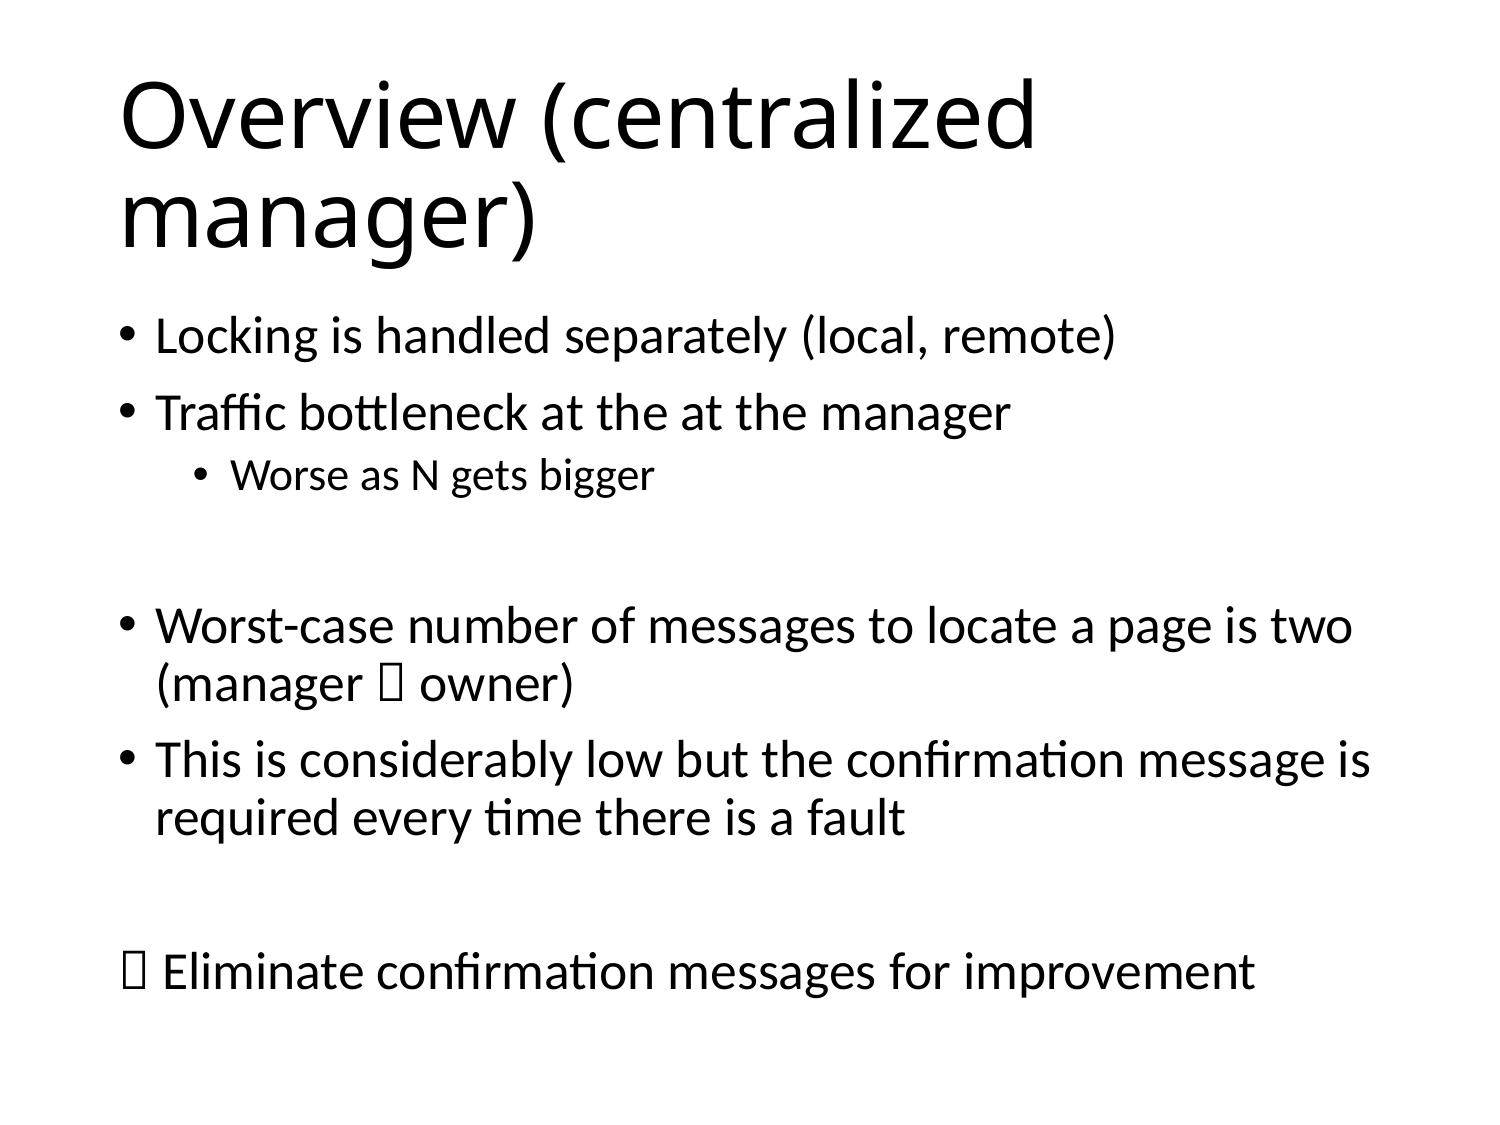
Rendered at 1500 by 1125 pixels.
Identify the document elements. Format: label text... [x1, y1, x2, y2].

list Locking is handled separately (local, remote) Traffic bottleneck at the at the manager Worse as N gets bigger Worst-case number of messages to locate a page is two (manager  owner) This is considerably low but the confirmation message is required every time there is a fault  Eliminate confirmation messages for improvement [103, 299, 1397, 1014]
title Overview (centralized manager) [103, 59, 1397, 278]
